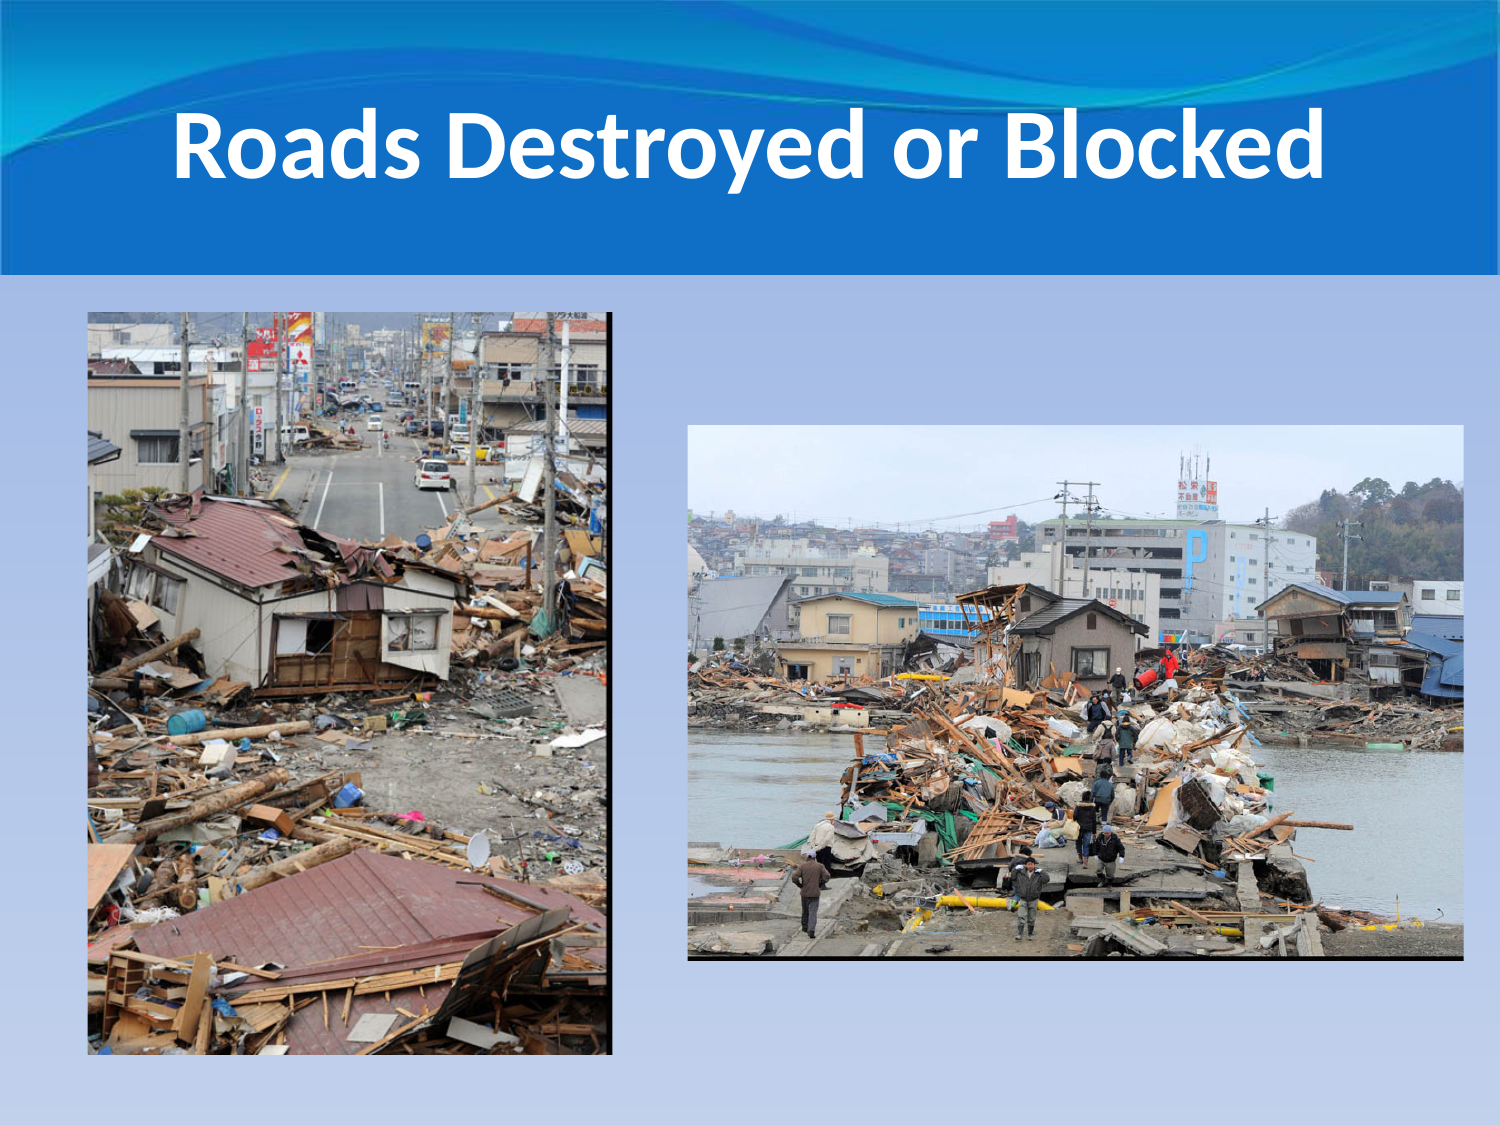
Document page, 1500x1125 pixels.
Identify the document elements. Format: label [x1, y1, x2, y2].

picture [13, 144, 23, 150]
picture [0, 0, 1500, 276]
picture [1183, 91, 1196, 95]
list [87, 312, 613, 1056]
picture [687, 424, 1464, 961]
